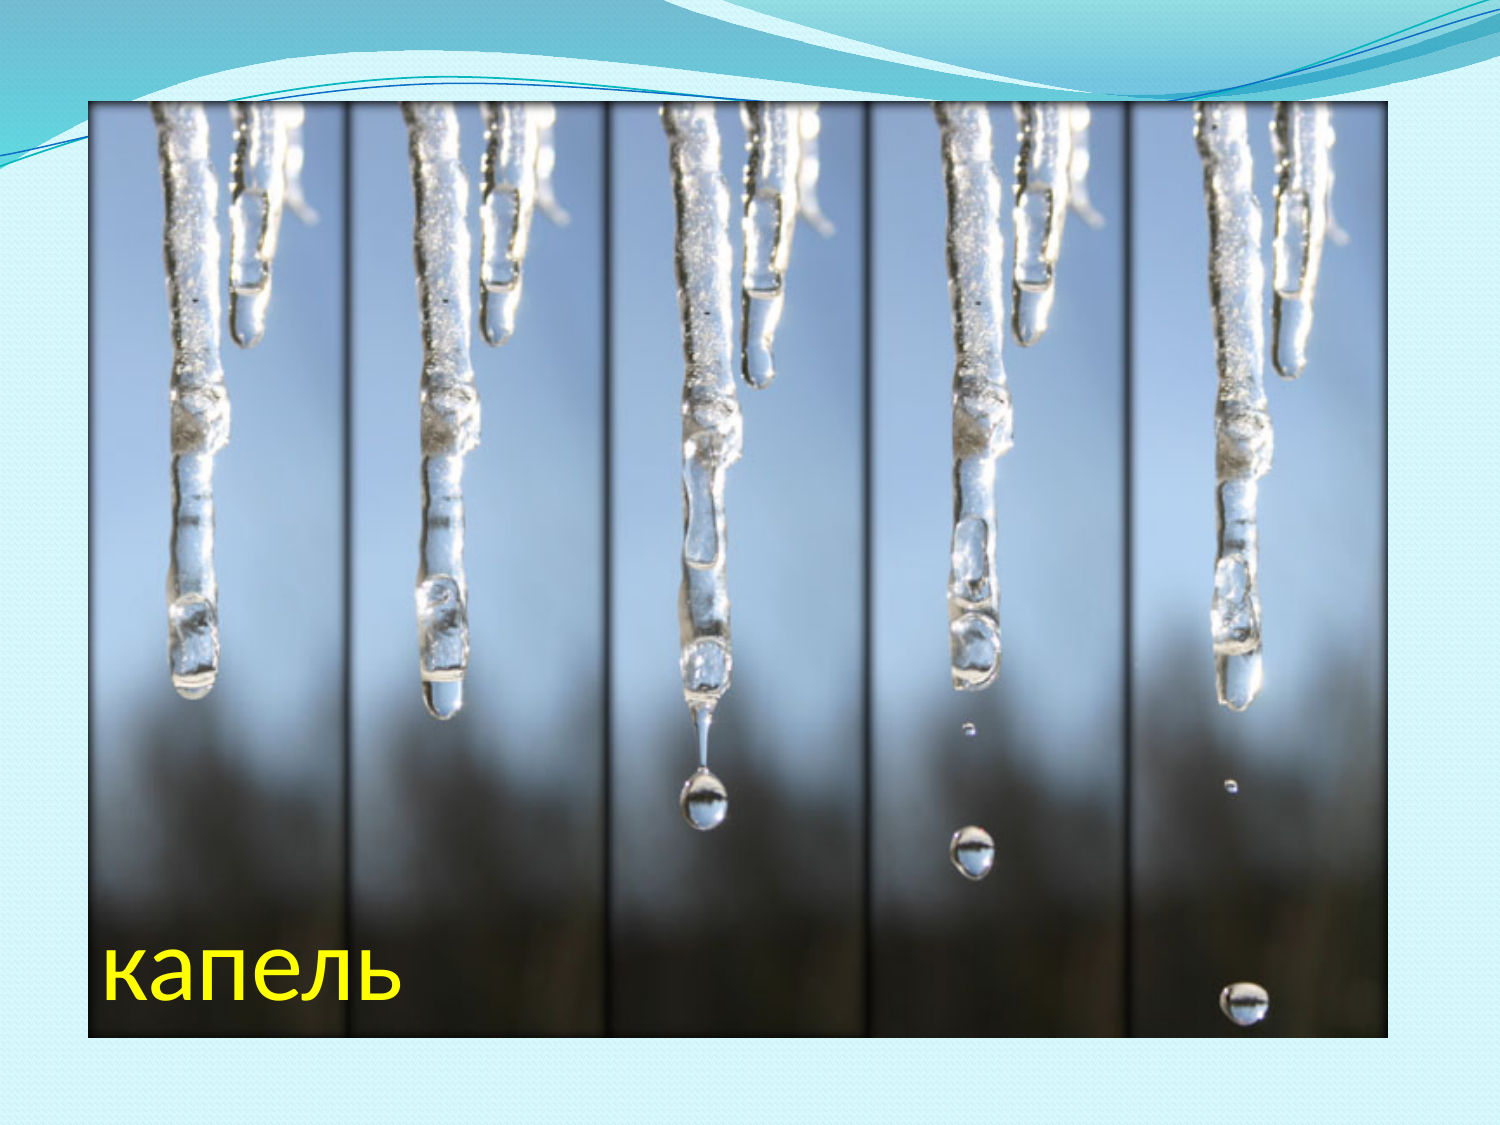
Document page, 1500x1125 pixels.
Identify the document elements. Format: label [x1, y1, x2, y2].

list [88, 101, 1389, 1038]
